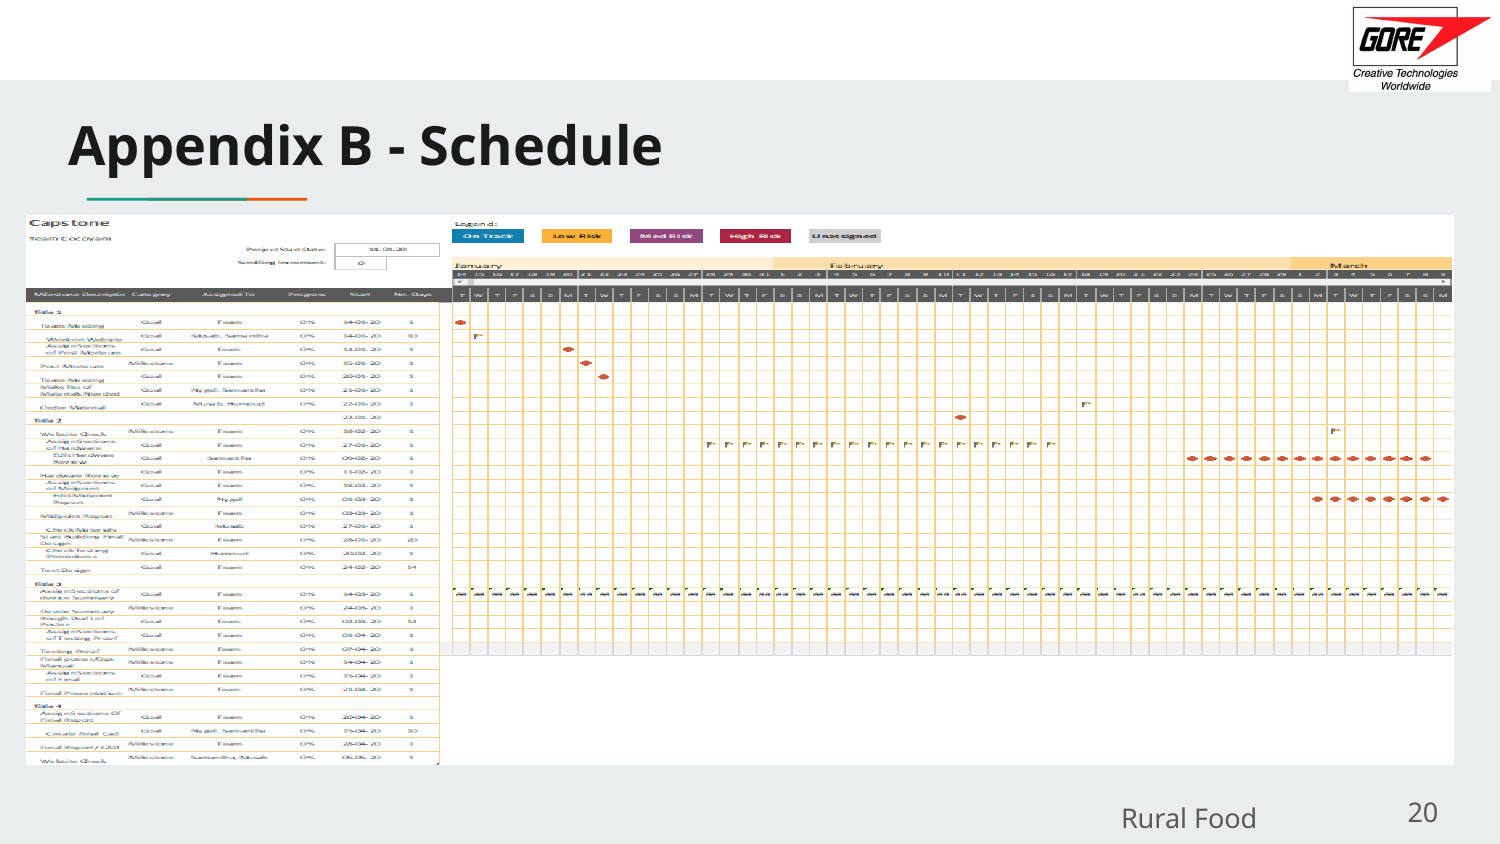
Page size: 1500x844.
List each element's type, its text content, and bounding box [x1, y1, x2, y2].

text_box 20 [1272, 775, 1454, 823]
picture [1349, 3, 1491, 92]
picture [25, 215, 1454, 766]
title Appendix B - Schedule [53, 96, 690, 194]
text_box Rural Food Processing [976, 781, 1273, 828]
